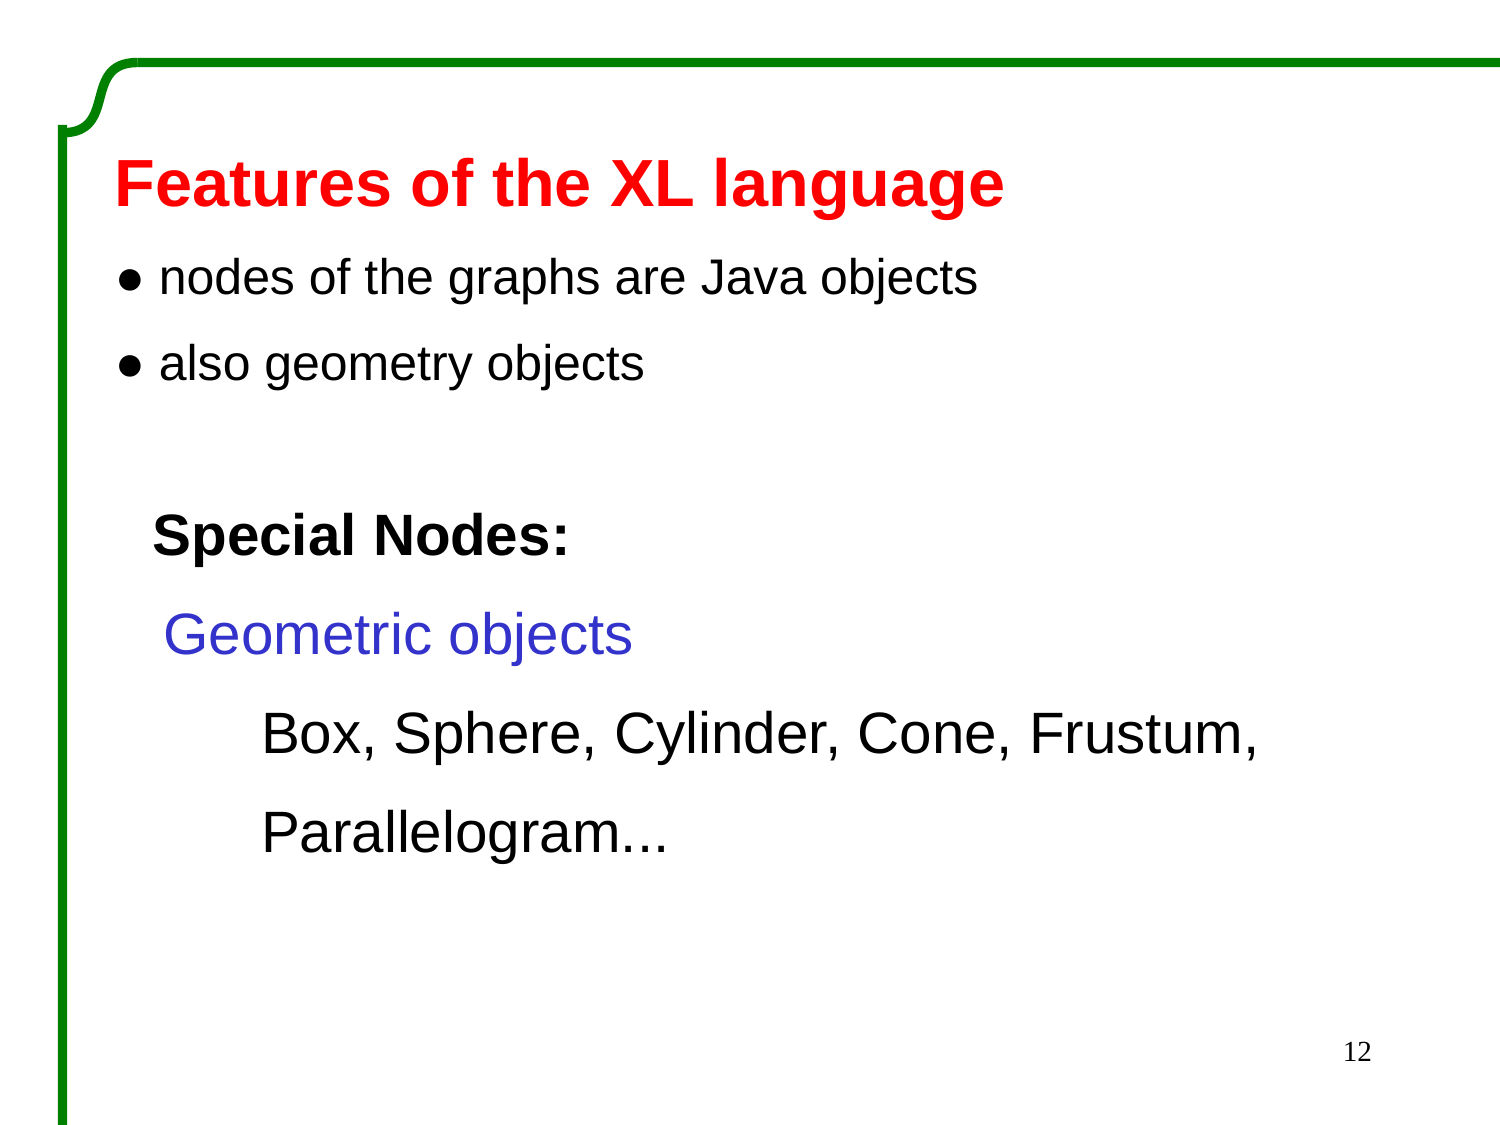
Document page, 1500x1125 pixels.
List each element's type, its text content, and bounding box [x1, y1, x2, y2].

text_box Features of the XL language ● nodes of the graphs are Java objects ● also geometry objects Special Nodes: Geometric objects Box, Sphere, Cylinder, Cone, Frustum, Parallelogram... [99, 132, 1500, 950]
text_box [64, 60, 136, 136]
slide_number 12 [1074, 1025, 1388, 1100]
